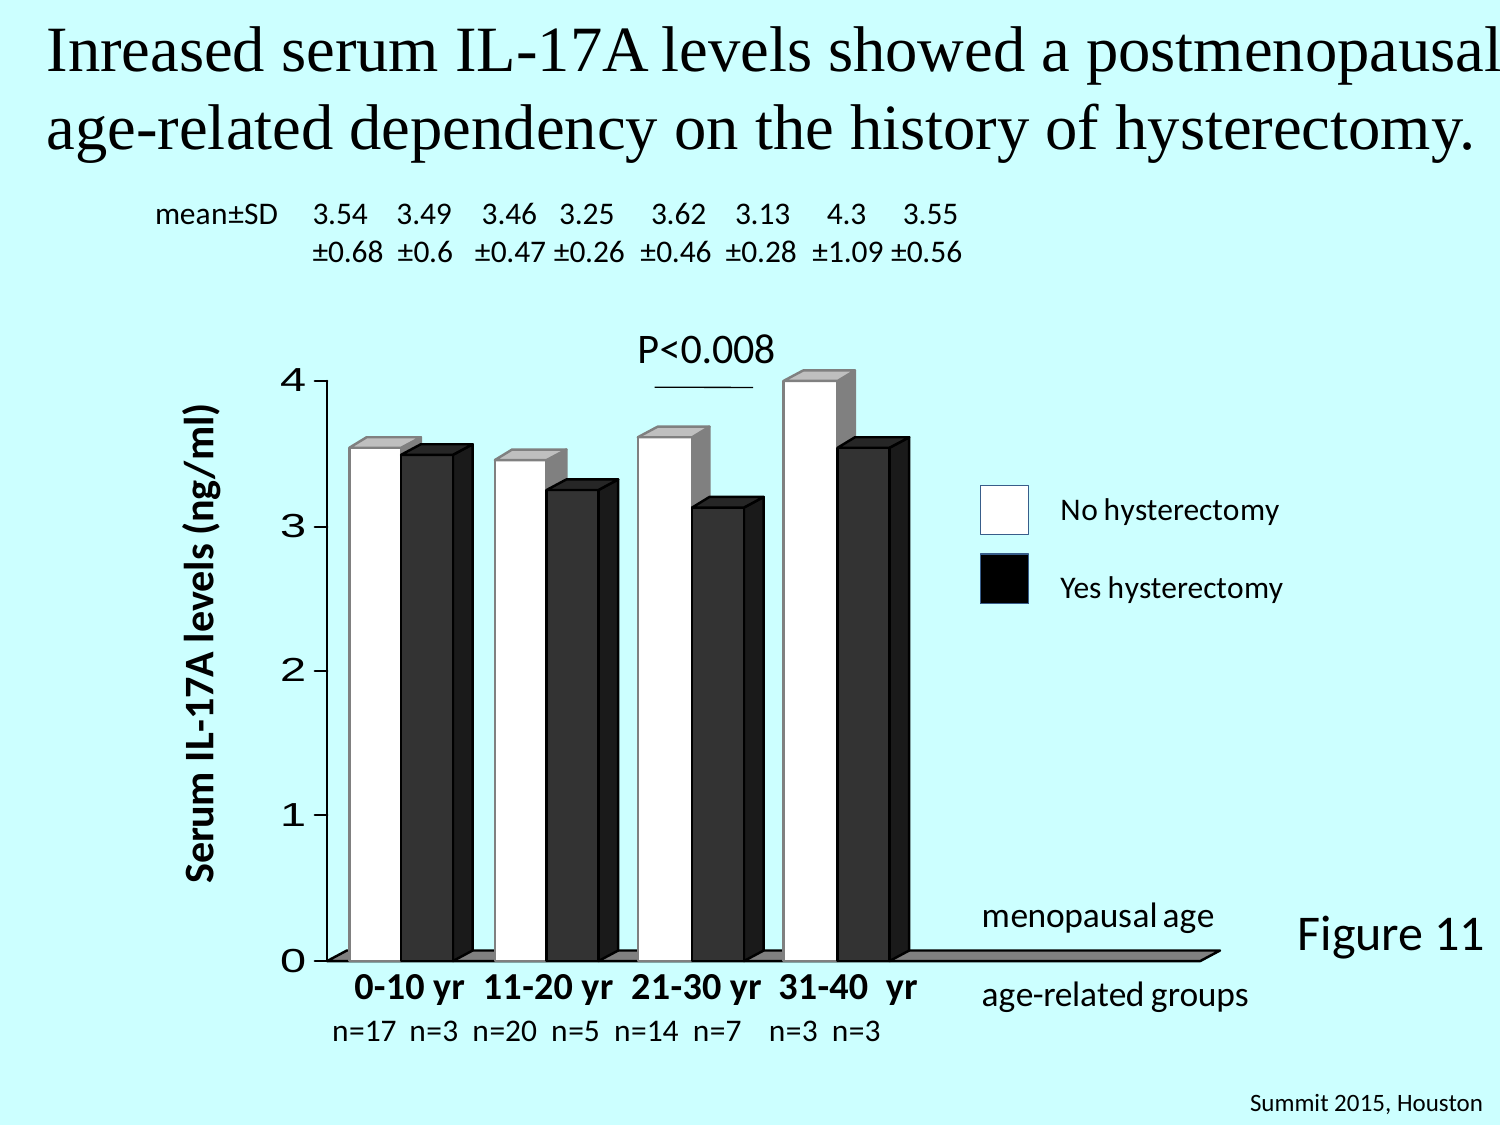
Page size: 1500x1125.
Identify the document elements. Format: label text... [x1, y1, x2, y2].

text_box Inreased serum IL-17A levels showed a postmenopausal age-related dependency on the history of hysterectomy. [31, 0, 1500, 170]
text_box Summit 2015, Houston [1235, 1079, 1499, 1125]
picture [135, 184, 1500, 1058]
